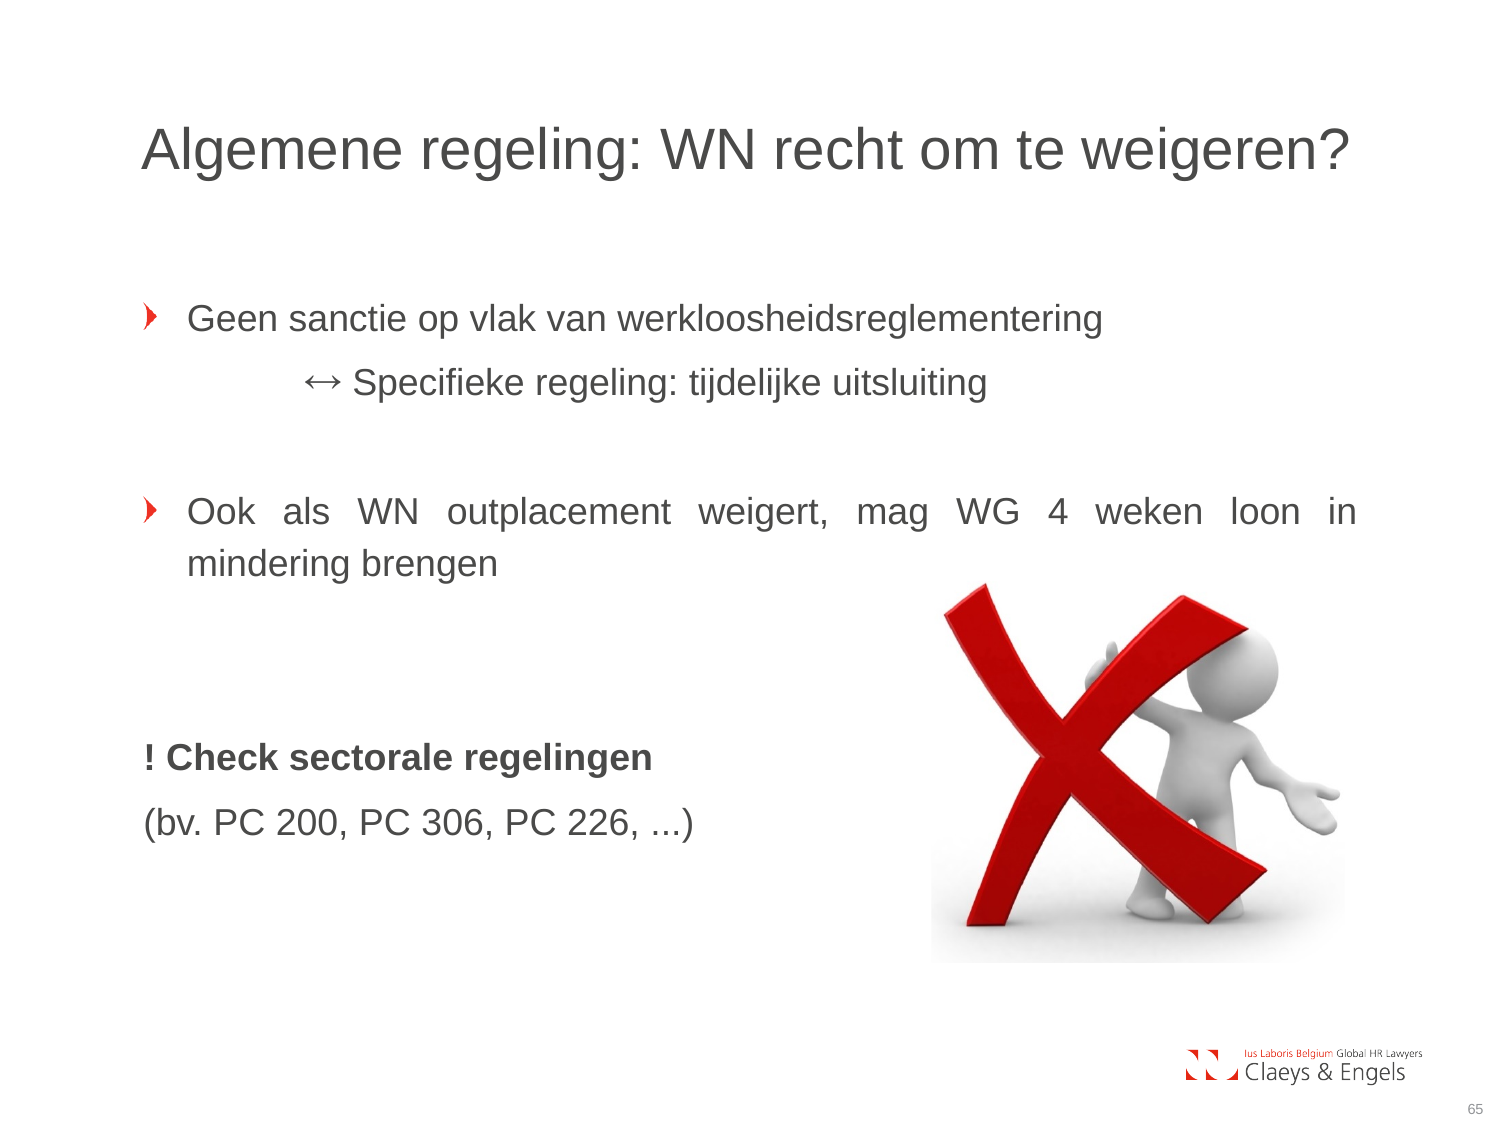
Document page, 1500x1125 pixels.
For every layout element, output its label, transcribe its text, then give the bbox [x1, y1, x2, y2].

picture [1122, 1015, 1500, 1125]
slide_number 65 [1423, 1065, 1499, 1125]
picture [143, 496, 157, 523]
picture [931, 565, 1345, 963]
text_box Algemene regeling: WN recht om te weigeren? [126, 112, 1373, 193]
picture [143, 302, 157, 330]
text_box Geen sanctie op vlak van werkloosheidsreglementering  Specifieke regeling: tijdelijke uitsluiting Ook als WN outplacement weigert, mag WG 4 weken loon in mindering brengen ! Check sectorale regelingen (bv. PC 200, PC 306, PC 226, ...) [128, 278, 1373, 905]
